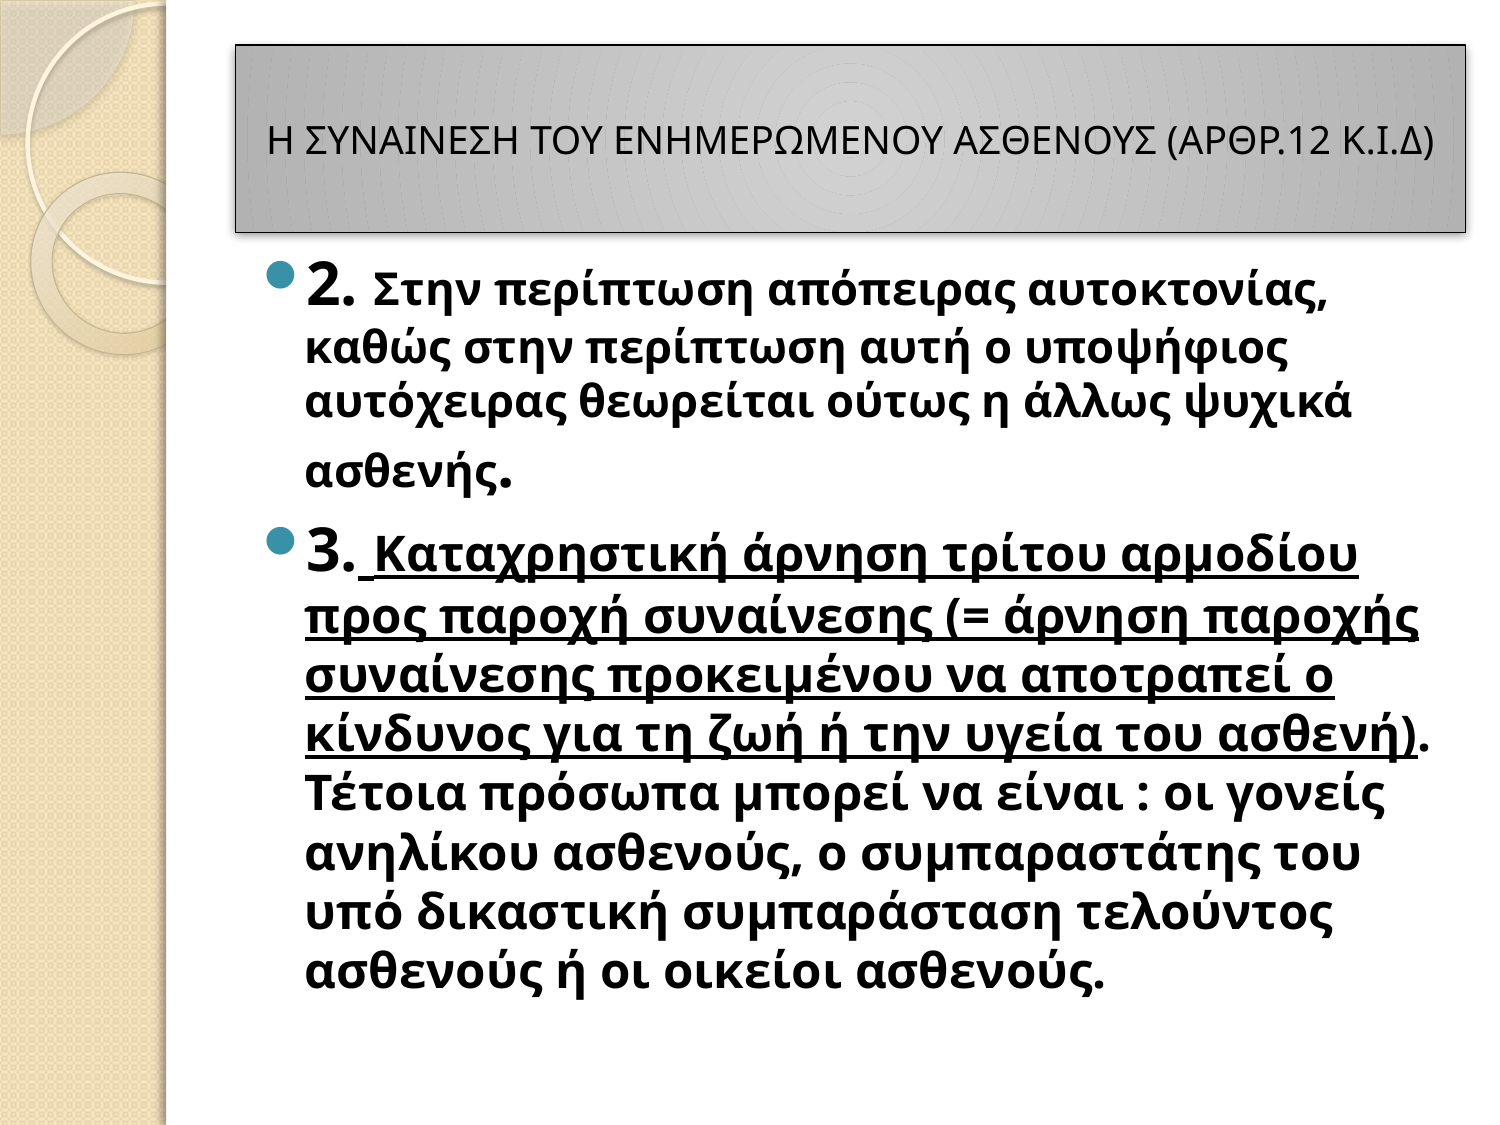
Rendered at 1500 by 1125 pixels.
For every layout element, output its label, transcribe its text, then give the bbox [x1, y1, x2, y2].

title Η ΣΥΝΑΙΝΕΣΗ ΤΟΥ ΕΝΗΜΕΡΩΜΕΝΟΥ ΑΣΘΕΝΟΥΣ (ΑΡΘΡ.12 Κ.Ι.Δ) [235, 44, 1466, 233]
list 2. Στην περίπτωση απόπειρας αυτοκτονίας, καθώς στην περίπτωση αυτή ο υποψήφιος αυτόχειρας θεωρείται ούτως η άλλως ψυχικά ασθενής. 3. Καταχρηστική άρνηση τρίτου αρμοδίου προς παροχή συναίνεσης (= άρνηση παροχής συναίνεσης προκειμένου να αποτραπεί ο κίνδυνος για τη ζωή ή την υγεία του ασθενή). Τέτοια πρόσωπα μπορεί να είναι : οι γονείς ανηλίκου ασθενούς, ο συμπαραστάτης του υπό δικαστική συμπαράσταση τελούντος ασθενούς ή οι οικείοι ασθενούς. [235, 237, 1466, 1025]
